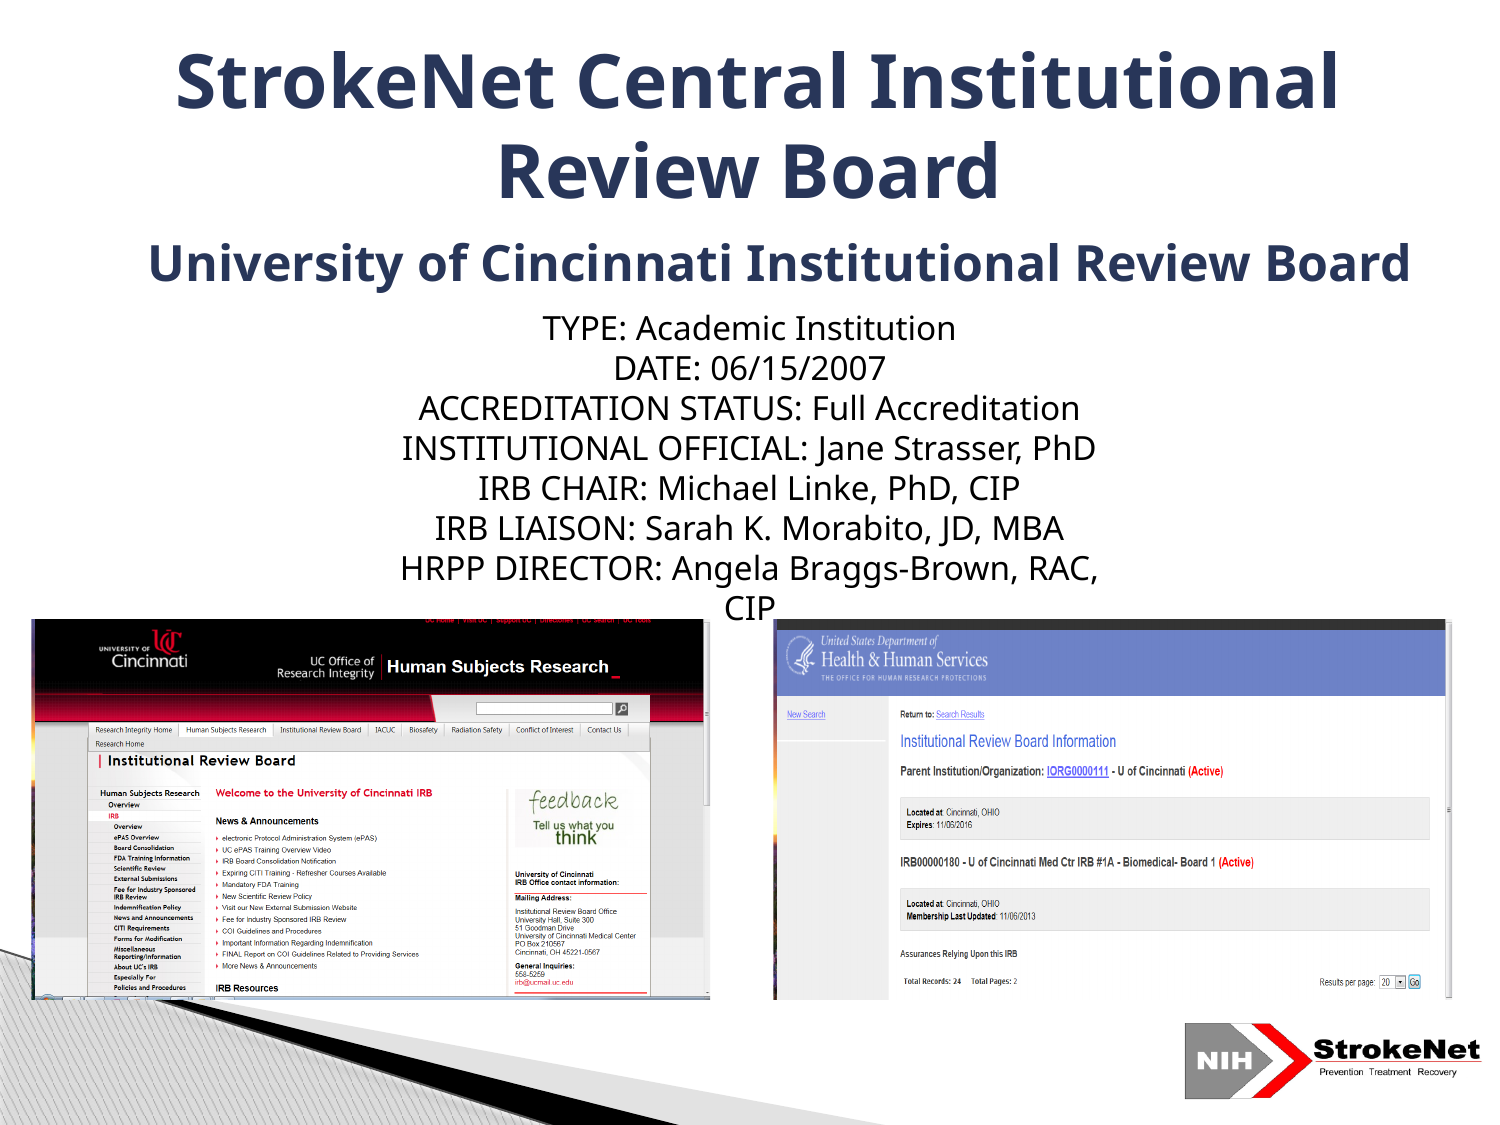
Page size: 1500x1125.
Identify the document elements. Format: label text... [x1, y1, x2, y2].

picture [773, 618, 1493, 1124]
picture [31, 618, 711, 1001]
text_box TYPE: Academic Institution DATE: 06/15/2007 ACCREDITATION STATUS: Full Accreditation INSTITUTIONAL OFFICIAL: Jane Strasser, PhD IRB CHAIR: Michael Linke, PhD, CIP IRB LIAISON: Sarah K. Morabito, JD, MBA HRPP DIRECTOR: Angela Braggs-Brown, RAC, CIP [355, 299, 1145, 635]
title StrokeNet Central Institutional Review Board [75, 30, 1425, 218]
text_box University of Cincinnati Institutional Review Board [95, 224, 1465, 299]
